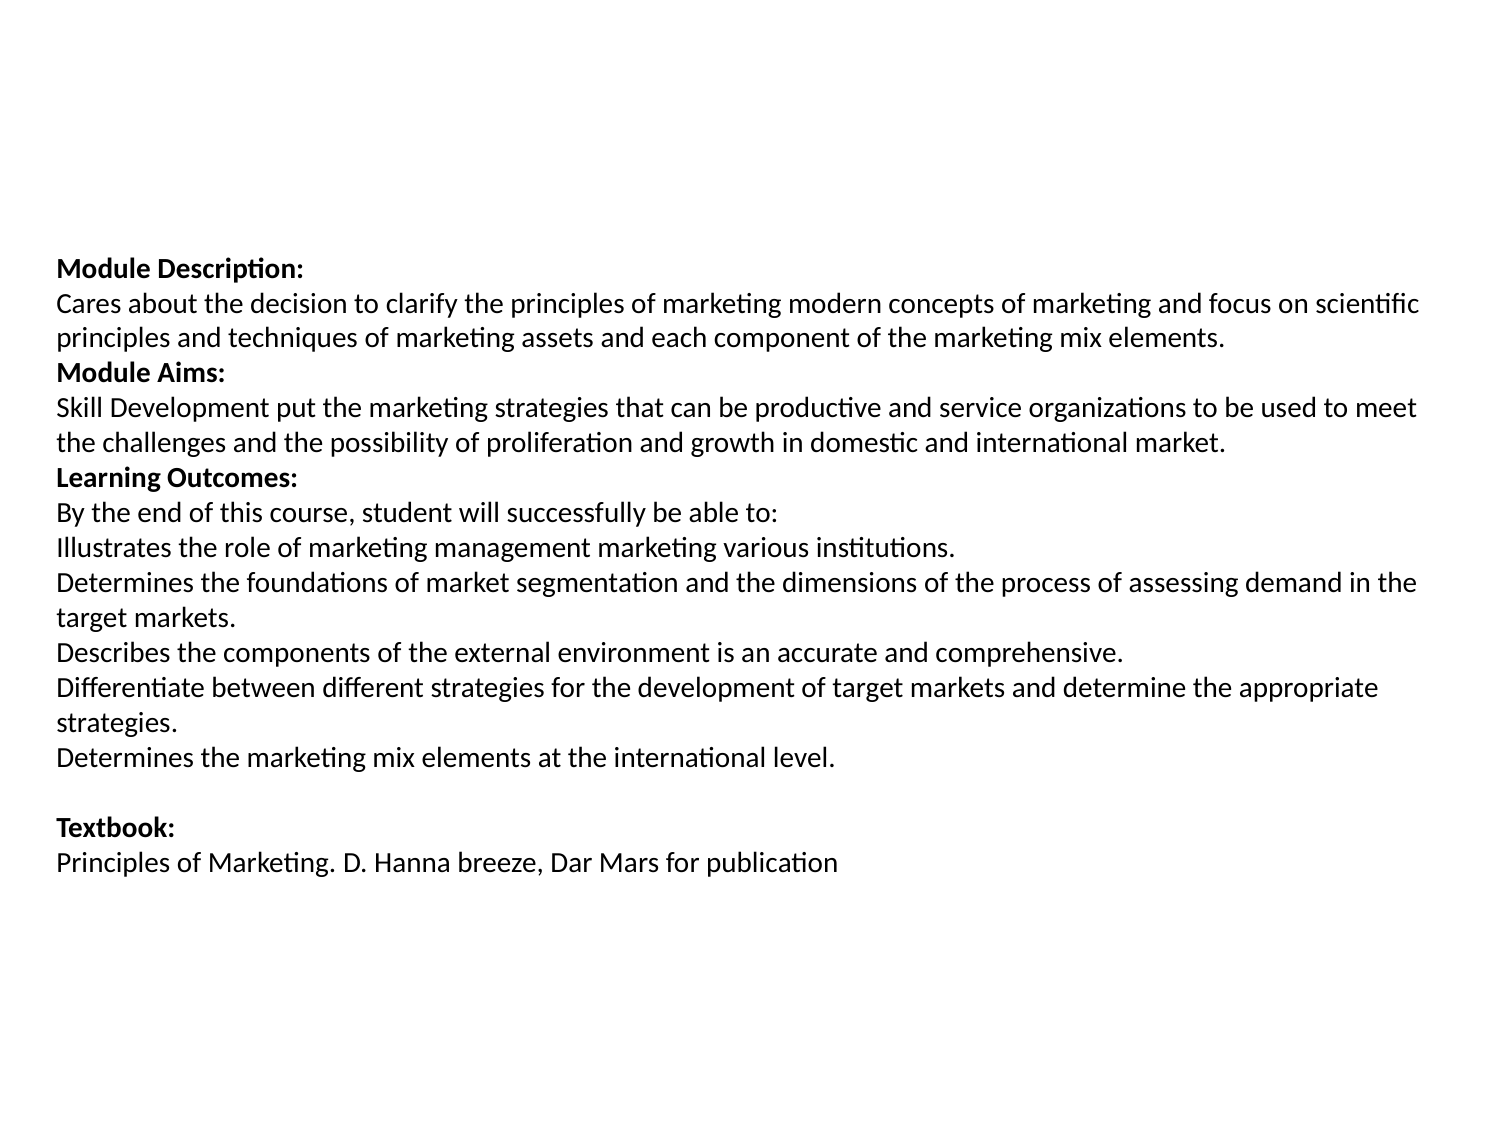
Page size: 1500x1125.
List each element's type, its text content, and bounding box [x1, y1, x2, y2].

text_box Module Description: Cares about the decision to clarify the principles of marketing modern concepts of marketing and focus on scientific principles and techniques of marketing assets and each component of the marketing mix elements. Module Aims: Skill Development put the marketing strategies that can be productive and service organizations to be used to meet the challenges and the possibility of proliferation and growth in domestic and international market. Learning Outcomes: By the end of this course, student will successfully be able to: Illustrates the role of marketing management marketing various institutions. Determines the foundations of market segmentation and the dimensions of the process of assessing demand in the target markets. Describes the components of the external environment is an accurate and comprehensive. Differentiate between different strategies for the development of target markets and determine the appropriate strategies. Determines the marketing mix elements at the international level. Textbook: Principles of Marketing. D. Hanna breeze, Dar Mars for publication [41, 241, 1453, 886]
